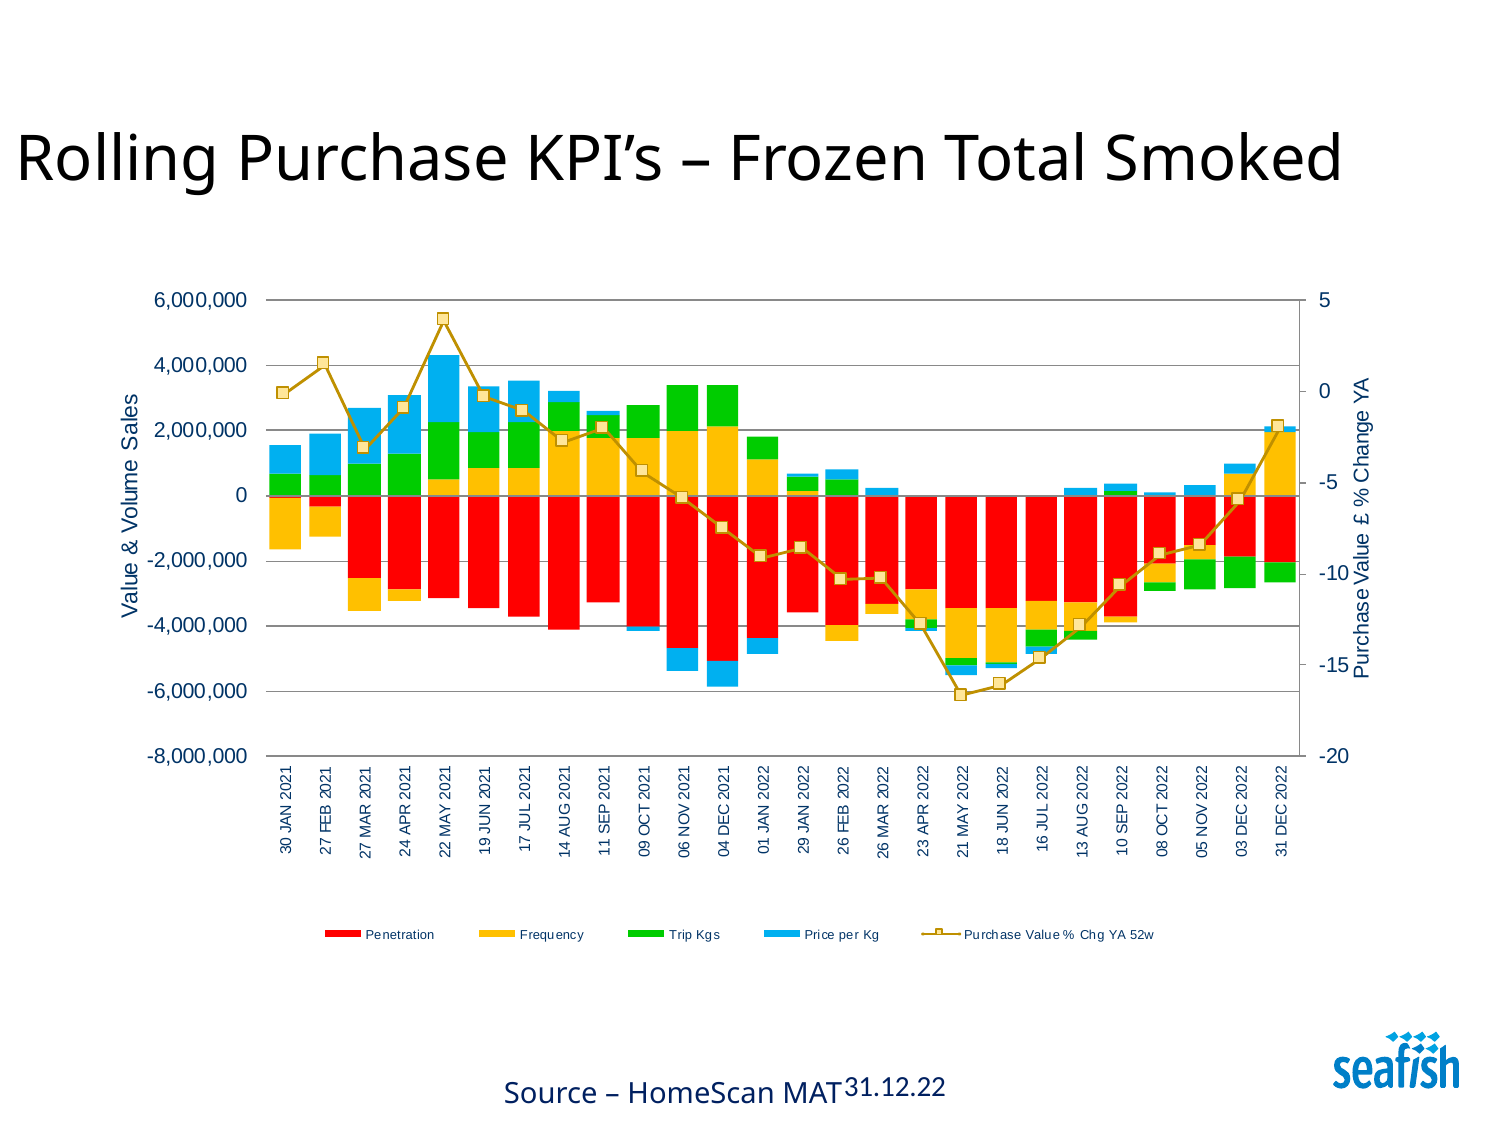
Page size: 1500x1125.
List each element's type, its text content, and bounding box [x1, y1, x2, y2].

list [102, 260, 1382, 970]
title Rolling Purchase KPI’s – Frozen Total Smoked [0, 109, 1445, 210]
picture [838, 1073, 1007, 1113]
text_box Source – HomeScan MAT [0, 1067, 857, 1117]
